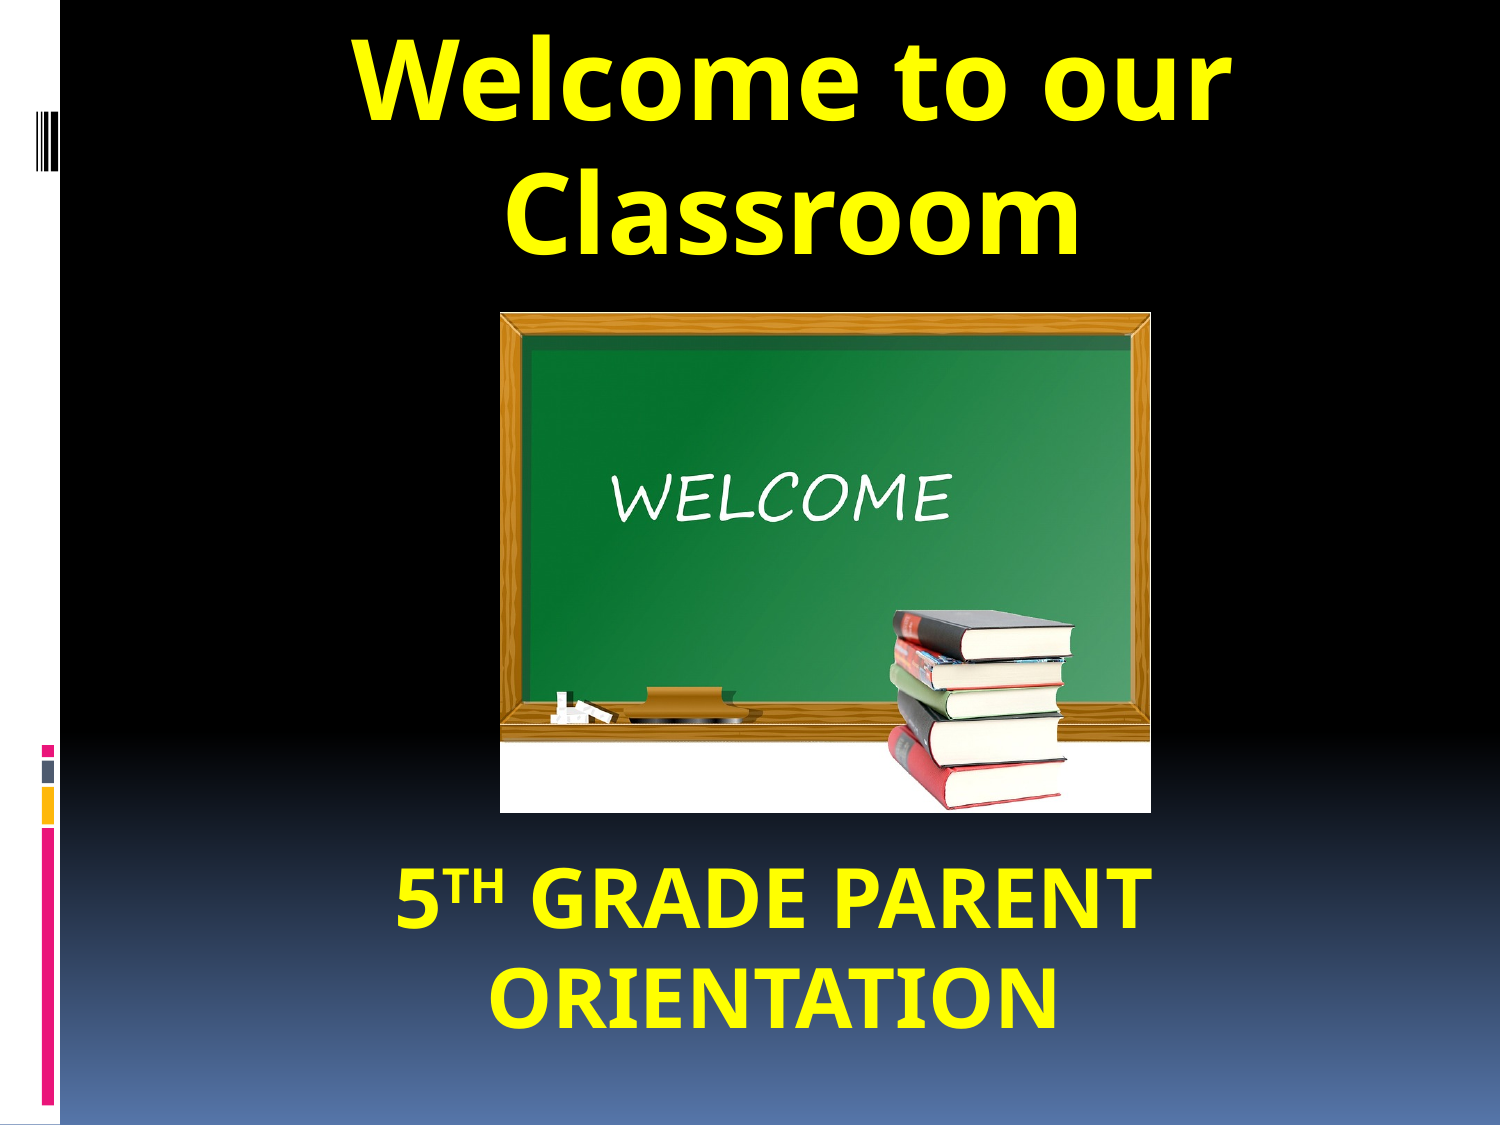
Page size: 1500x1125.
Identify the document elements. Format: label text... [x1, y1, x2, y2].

text_box Welcome to our Classroom [124, 0, 1463, 425]
picture [500, 312, 1152, 813]
title 5TH GRADE PARENT ORIENTATION [137, 837, 1413, 1125]
